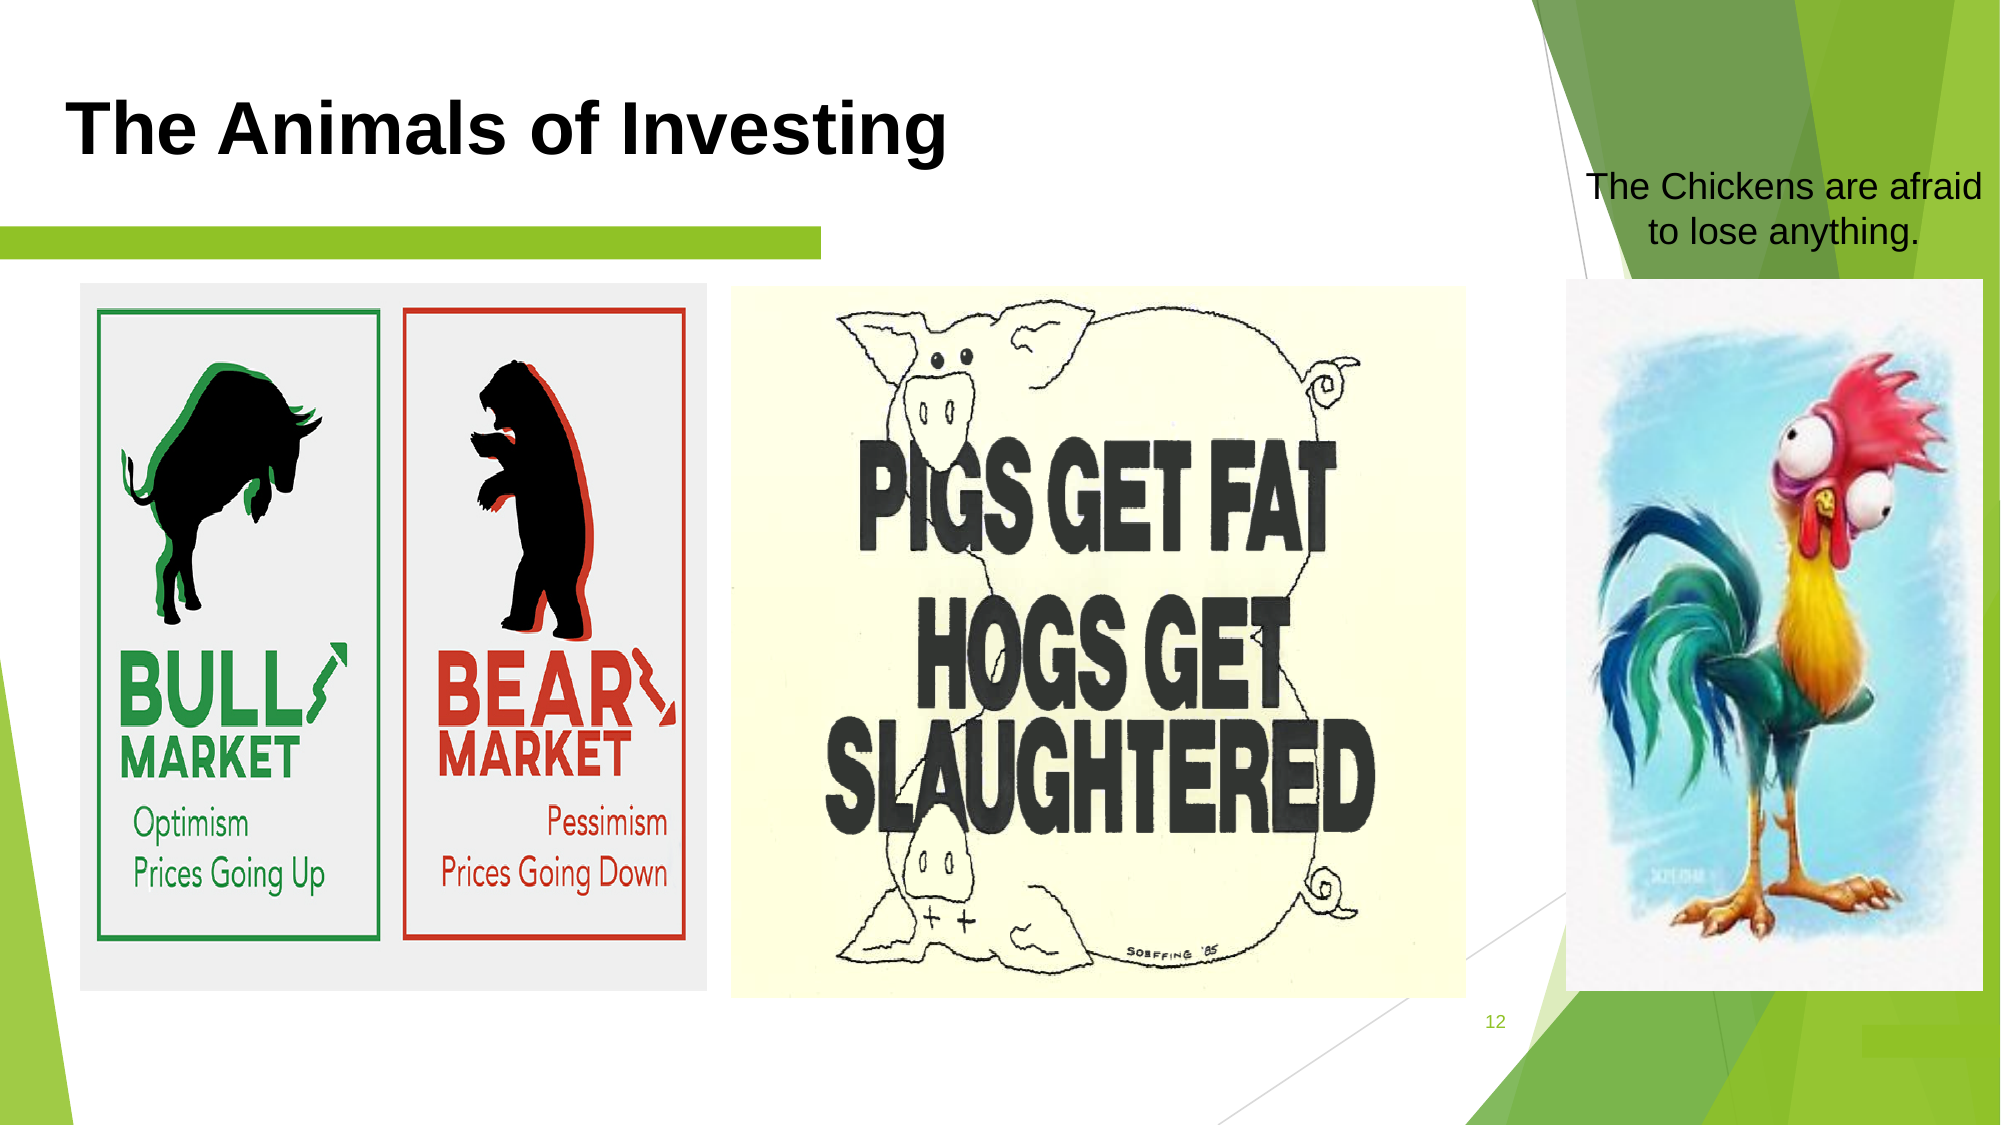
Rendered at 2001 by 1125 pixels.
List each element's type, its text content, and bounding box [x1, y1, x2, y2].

picture [80, 283, 707, 992]
picture [731, 285, 1466, 998]
title The Animals of Investing [65, 23, 1647, 171]
text_box The Chickens are afraid to lose anything. [1568, 154, 2000, 260]
slide_number 12 [1409, 991, 1522, 1051]
picture [1566, 279, 1983, 991]
